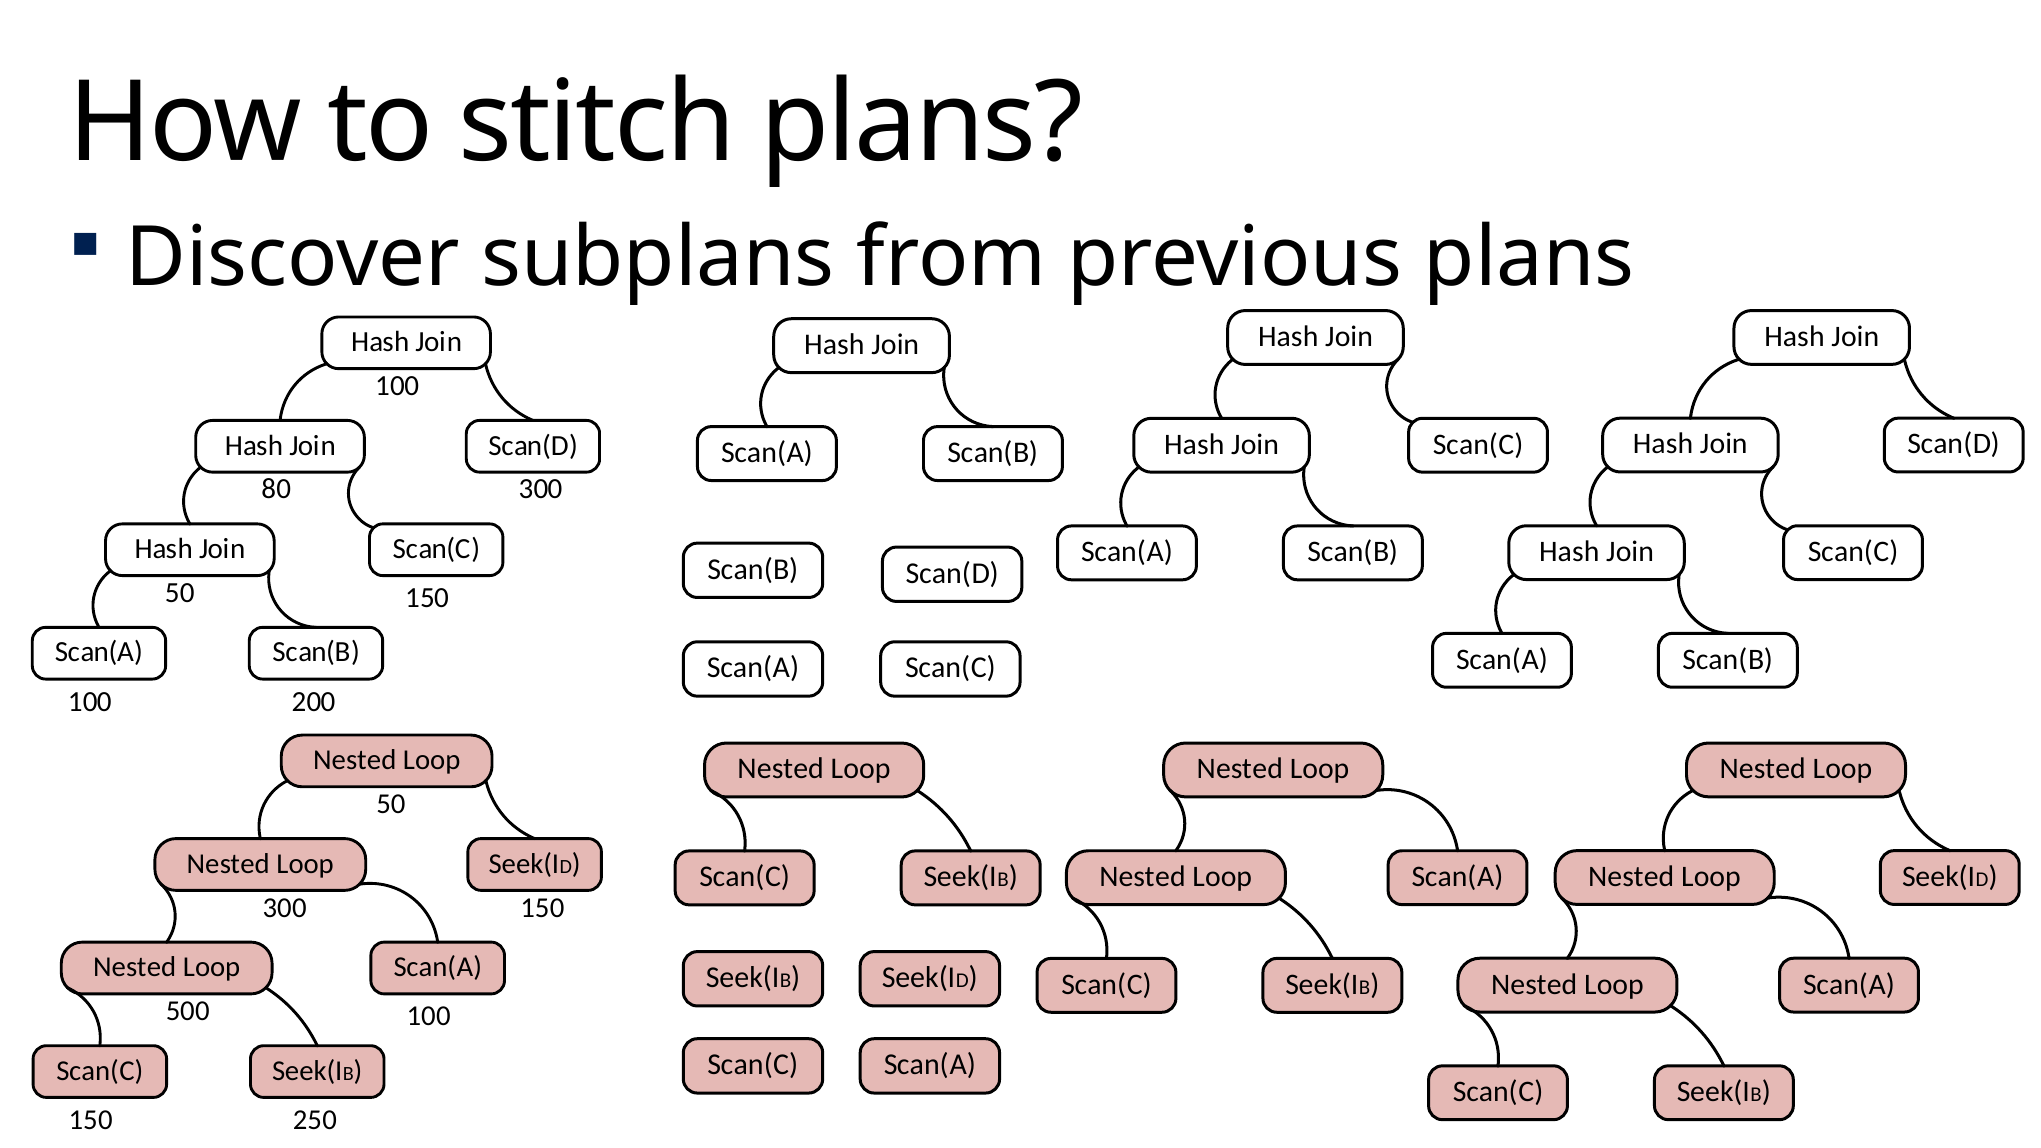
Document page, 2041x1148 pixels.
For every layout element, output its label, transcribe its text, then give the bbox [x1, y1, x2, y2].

picture [679, 539, 826, 604]
picture [856, 1035, 1002, 1100]
picture [879, 543, 1025, 608]
picture [679, 1035, 826, 1100]
picture [671, 739, 2022, 1126]
picture [679, 948, 826, 1012]
list Discover subplans from previous plans [45, 199, 1996, 432]
picture [856, 948, 1002, 1012]
picture [877, 638, 1023, 703]
picture [679, 638, 826, 703]
title How to stitch plans? [45, 48, 1996, 199]
picture [28, 313, 604, 1148]
picture [693, 307, 2026, 694]
